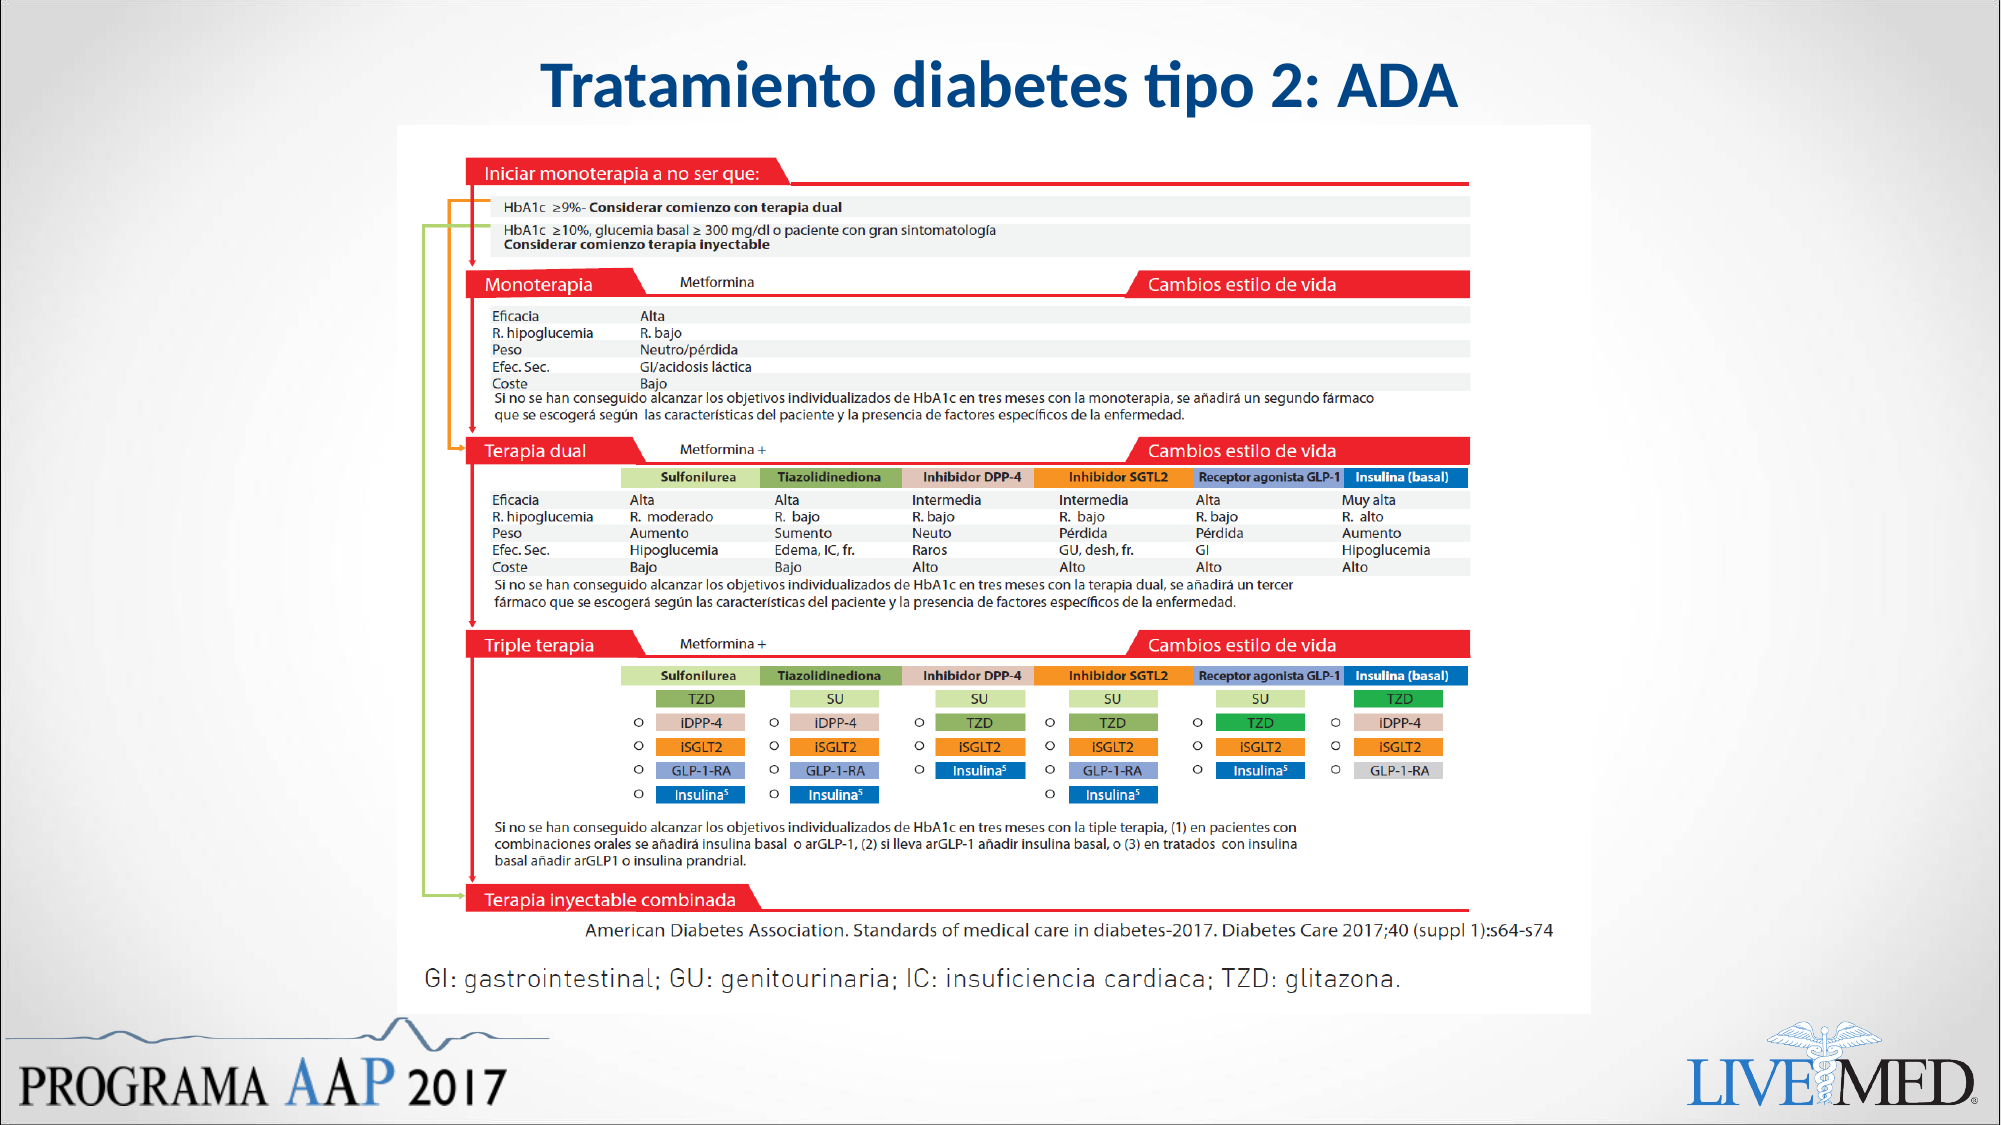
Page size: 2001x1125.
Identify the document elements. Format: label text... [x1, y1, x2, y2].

title Tratamiento diabetes tipo 2: ADA [99, 30, 1900, 131]
picture [0, 0, 2001, 1125]
